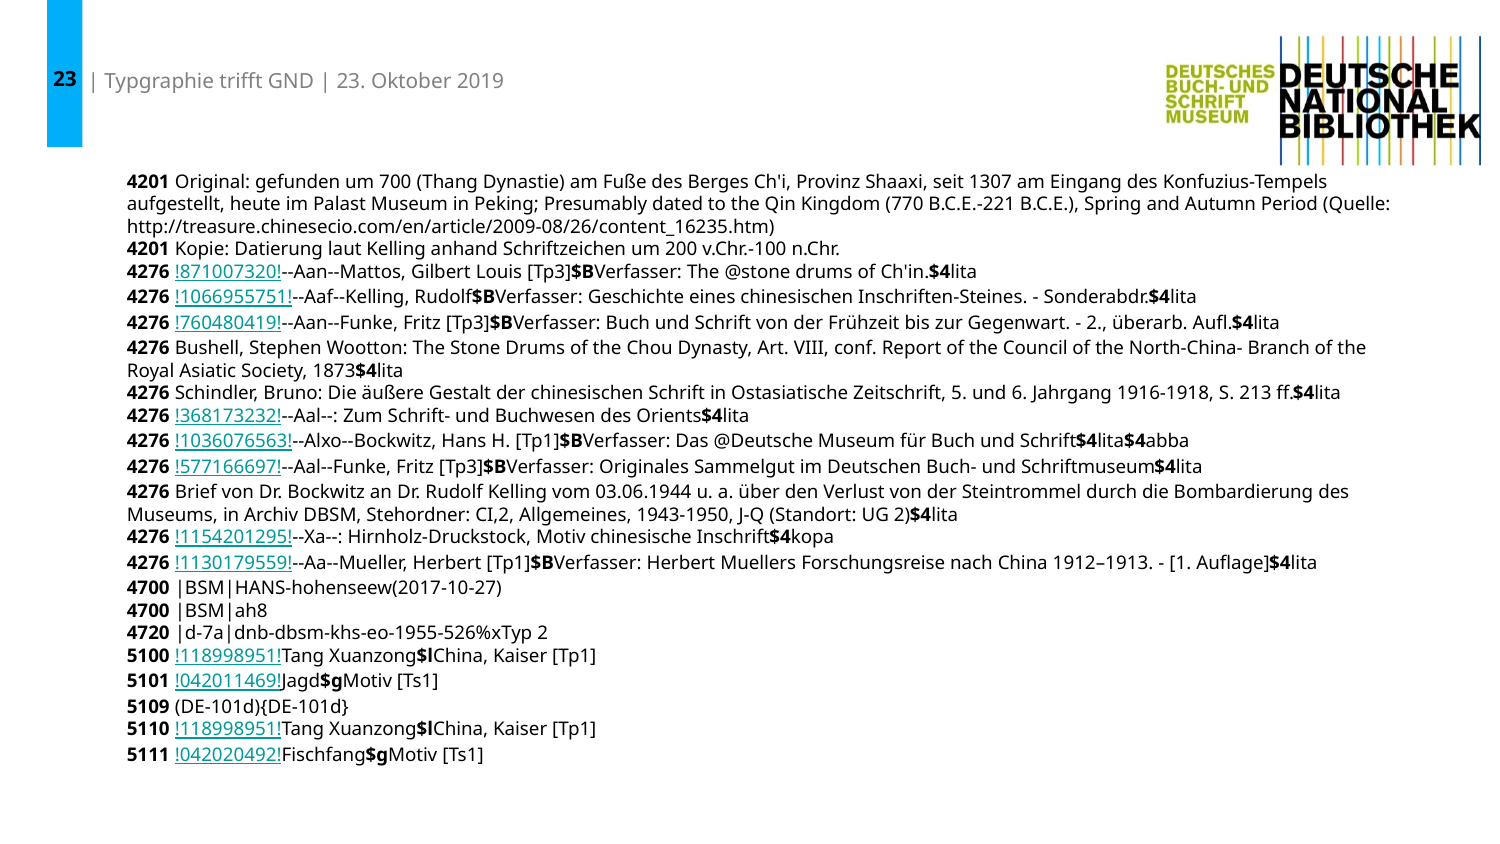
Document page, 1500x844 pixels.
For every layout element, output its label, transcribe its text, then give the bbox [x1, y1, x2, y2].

text_box 23 [47, 0, 83, 148]
footer | Typgraphie trifft GND | 23. Oktober 2019 [87, 67, 1240, 93]
text_box 4201 Original: gefunden um 700 (Thang Dynastie) am Fuße des Berges Ch'i, Provinz Shaaxi, seit 1307 am Eingang des Konfuzius-Tempels aufgestellt, heute im Palast Museum in Peking; Presumably dated to the Qin Kingdom (770 B.C.E.-221 B.C.E.), Spring and Autumn Period (Quelle: http://treasure.chinesecio.com/en/article/2009-08/26/content_16235.htm) 4201 Kopie: Datierung laut Kelling anhand Schriftzeichen um 200 v.Chr.-100 n.Chr. 4276 !871007320!--Aan--Mattos, Gilbert Louis [Tp3]$BVerfasser: The @stone drums of Ch'in.$4lita 4276 !1066955751!--Aaf--Kelling, Rudolf$BVerfasser: Geschichte eines chinesischen Inschriften-Steines. - Sonderabdr.$4lita 4276 !760480419!--Aan--Funke, Fritz [Tp3]$BVerfasser: Buch und Schrift von der Frühzeit bis zur Gegenwart. - 2., überarb. Aufl.$4lita 4276 Bushell, Stephen Wootton: The Stone Drums of the Chou Dynasty, Art. VIII, conf. Report of the Council of the North-China- Branch of the Royal Asiatic Society, 1873$4lita 4276 Schindler, Bruno: Die äußere Gestalt der chinesischen Schrift in Ostasiatische Zeitschrift, 5. und 6. Jahrgang 1916-1918, S. 213 ff.$4lita 4276 !368173232!--Aal--: Zum Schrift- und Buchwesen des Orients$4lita 4276 !1036076563!--Alxo--Bockwitz, Hans H. [Tp1]$BVerfasser: Das @Deutsche Museum für Buch und Schrift$4lita$4abba 4276 !577166697!--Aal--Funke, Fritz [Tp3]$BVerfasser: Originales Sammelgut im Deutschen Buch- und Schriftmuseum$4lita 4276 Brief von Dr. Bockwitz an Dr. Rudolf Kelling vom 03.06.1944 u. a. über den Verlust von der Steintrommel durch die Bombardierung des Museums, in Archiv DBSM, Stehordner: CI,2, Allgemeines, 1943-1950, J-Q (Standort: UG 2)$4lita 4276 !1154201295!--Xa--: Hirnholz-Druckstock, Motiv chinesische Inschrift$4kopa 4276 !1130179559!--Aa--Mueller, Herbert [Tp1]$BVerfasser: Herbert Muellers Forschungsreise nach China 1912–1913. - [1. Auflage]$4lita 4700 |BSM|HANS-hohenseew(2017-10-27) 4700 |BSM|ah8 4720 |d-7a|dnb-dbsm-khs-eo-1955-526%xTyp 2 5100 !118998951!Tang Xuanzong$lChina, Kaiser [Tp1] 5101 !042011469!Jagd$gMotiv [Ts1] 5109 (DE-101d){DE-101d} 5110 !118998951!Tang Xuanzong$lChina, Kaiser [Tp1] 5111 !042020492!Fischfang$gMotiv [Ts1] [112, 161, 1412, 776]
picture [1165, 35, 1481, 166]
